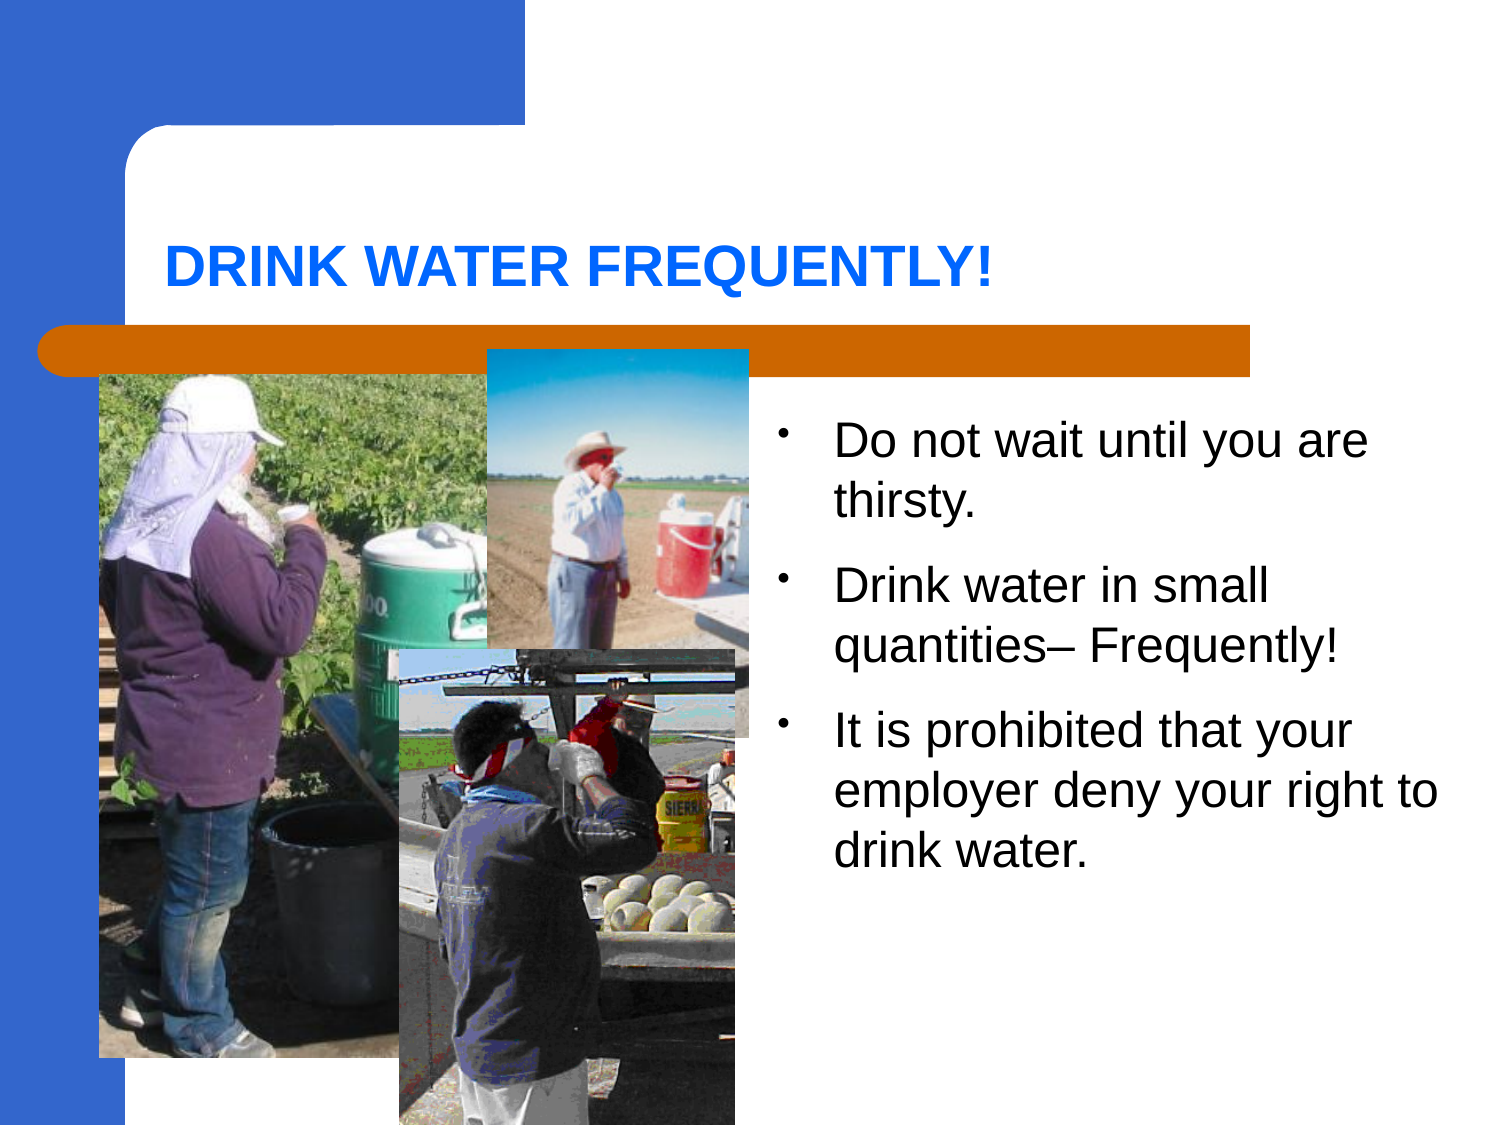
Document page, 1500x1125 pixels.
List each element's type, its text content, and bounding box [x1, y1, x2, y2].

picture [99, 370, 749, 1125]
title DRINK WATER FREQUENTLY! [125, 125, 1425, 313]
text_box Do not wait until you are thirsty. Drink water in small quantities– Frequently! It is prohibited that your employer deny your right to drink water. [762, 399, 1500, 500]
